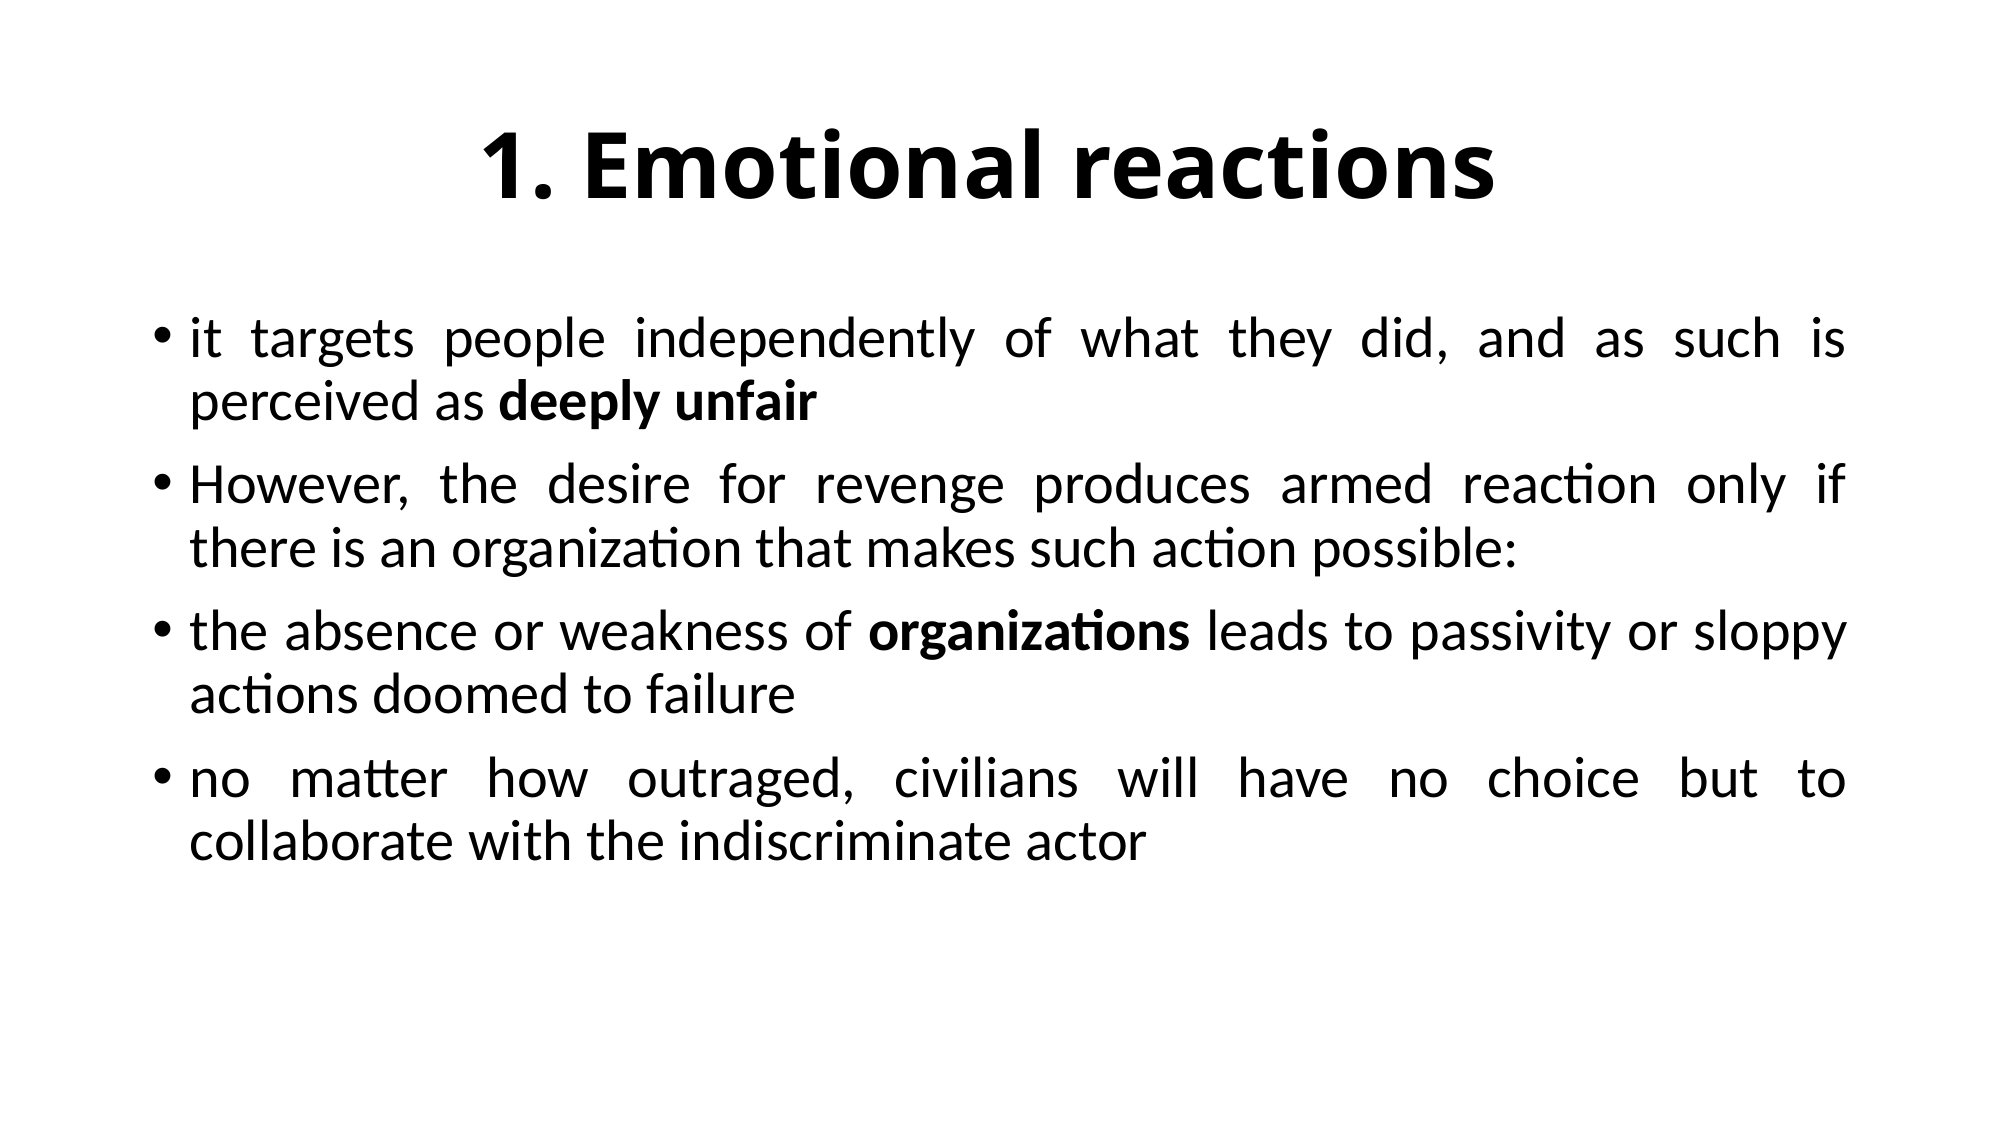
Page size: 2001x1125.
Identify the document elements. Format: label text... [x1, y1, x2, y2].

list it targets people independently of what they did, and as such is perceived as deeply unfair However, the desire for revenge produces armed reaction only if there is an organization that makes such action possible: the absence or weakness of organizations leads to passivity or sloppy actions doomed to failure no matter how outraged, civilians will have no choice but to collaborate with the indiscriminate actor [137, 299, 1863, 1014]
title 1. Emotional reactions [137, 59, 1863, 278]
